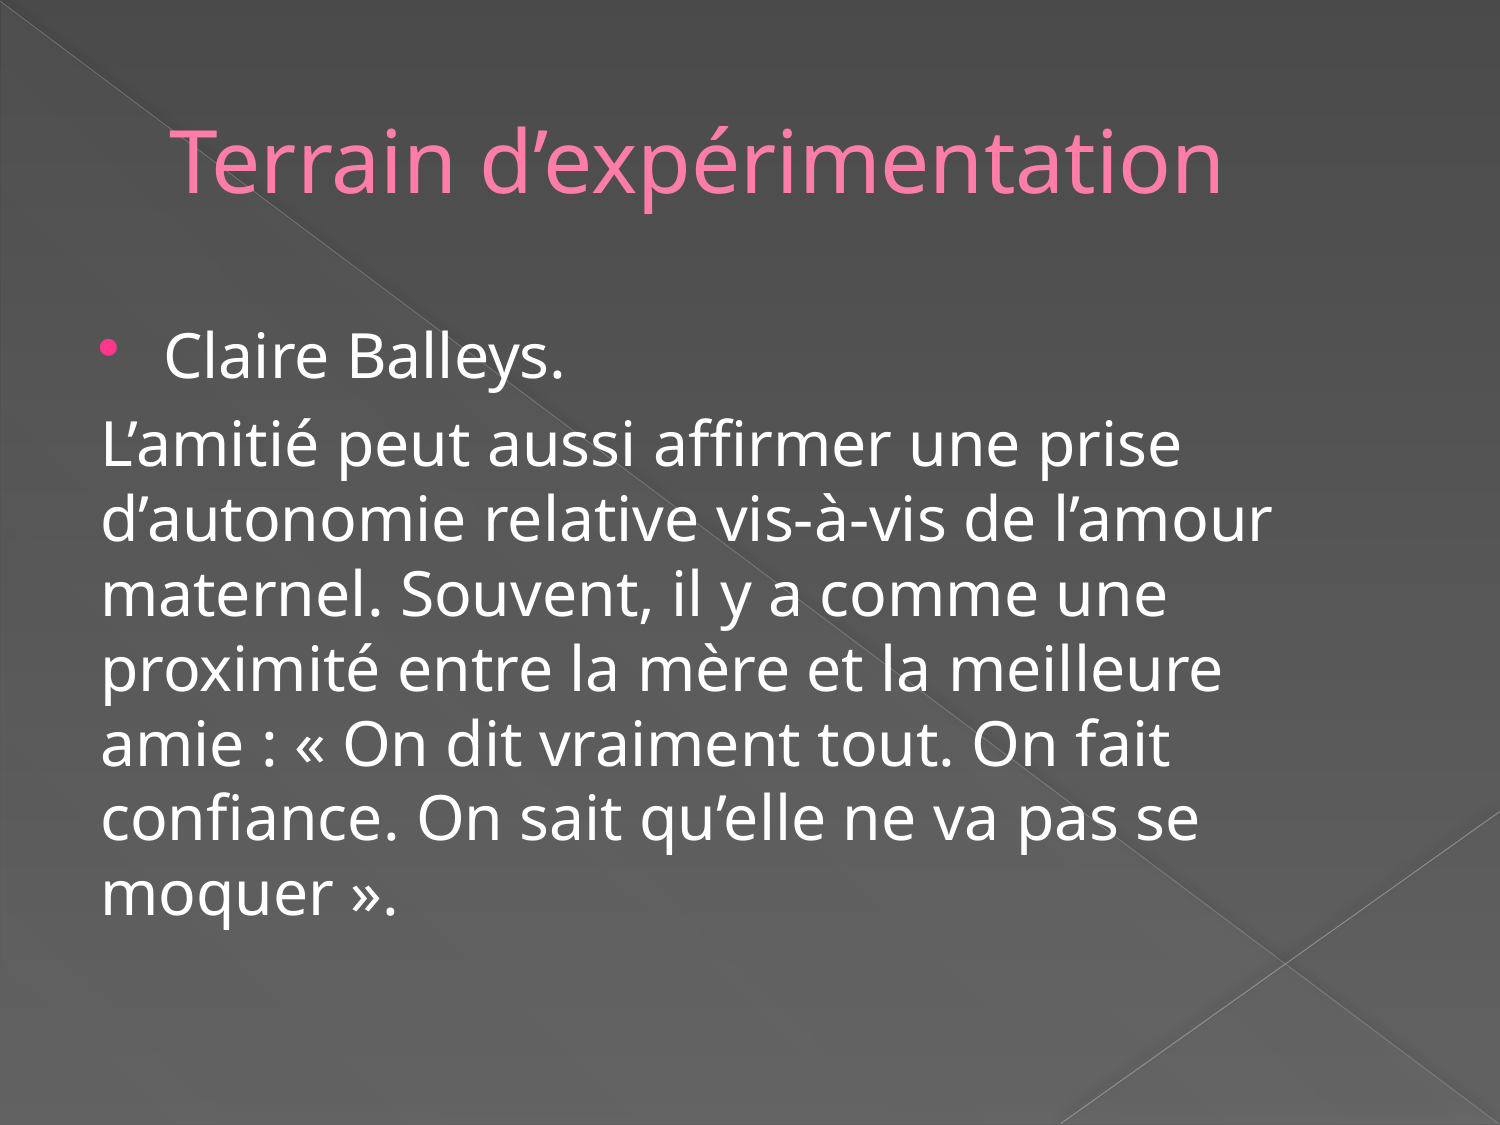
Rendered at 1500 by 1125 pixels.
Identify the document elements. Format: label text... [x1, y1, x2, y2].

list Claire Balleys. L’amitié peut aussi affirmer une prise d’autonomie relative vis-à-vis de l’amour maternel. Souvent, il y a comme une proximité entre la mère et la meilleure amie : « On dit vraiment tout. On fait confiance. On sait qu’elle ne va pas se moquer ». [75, 308, 1425, 1059]
title Terrain d’expérimentation [75, 43, 1425, 274]
